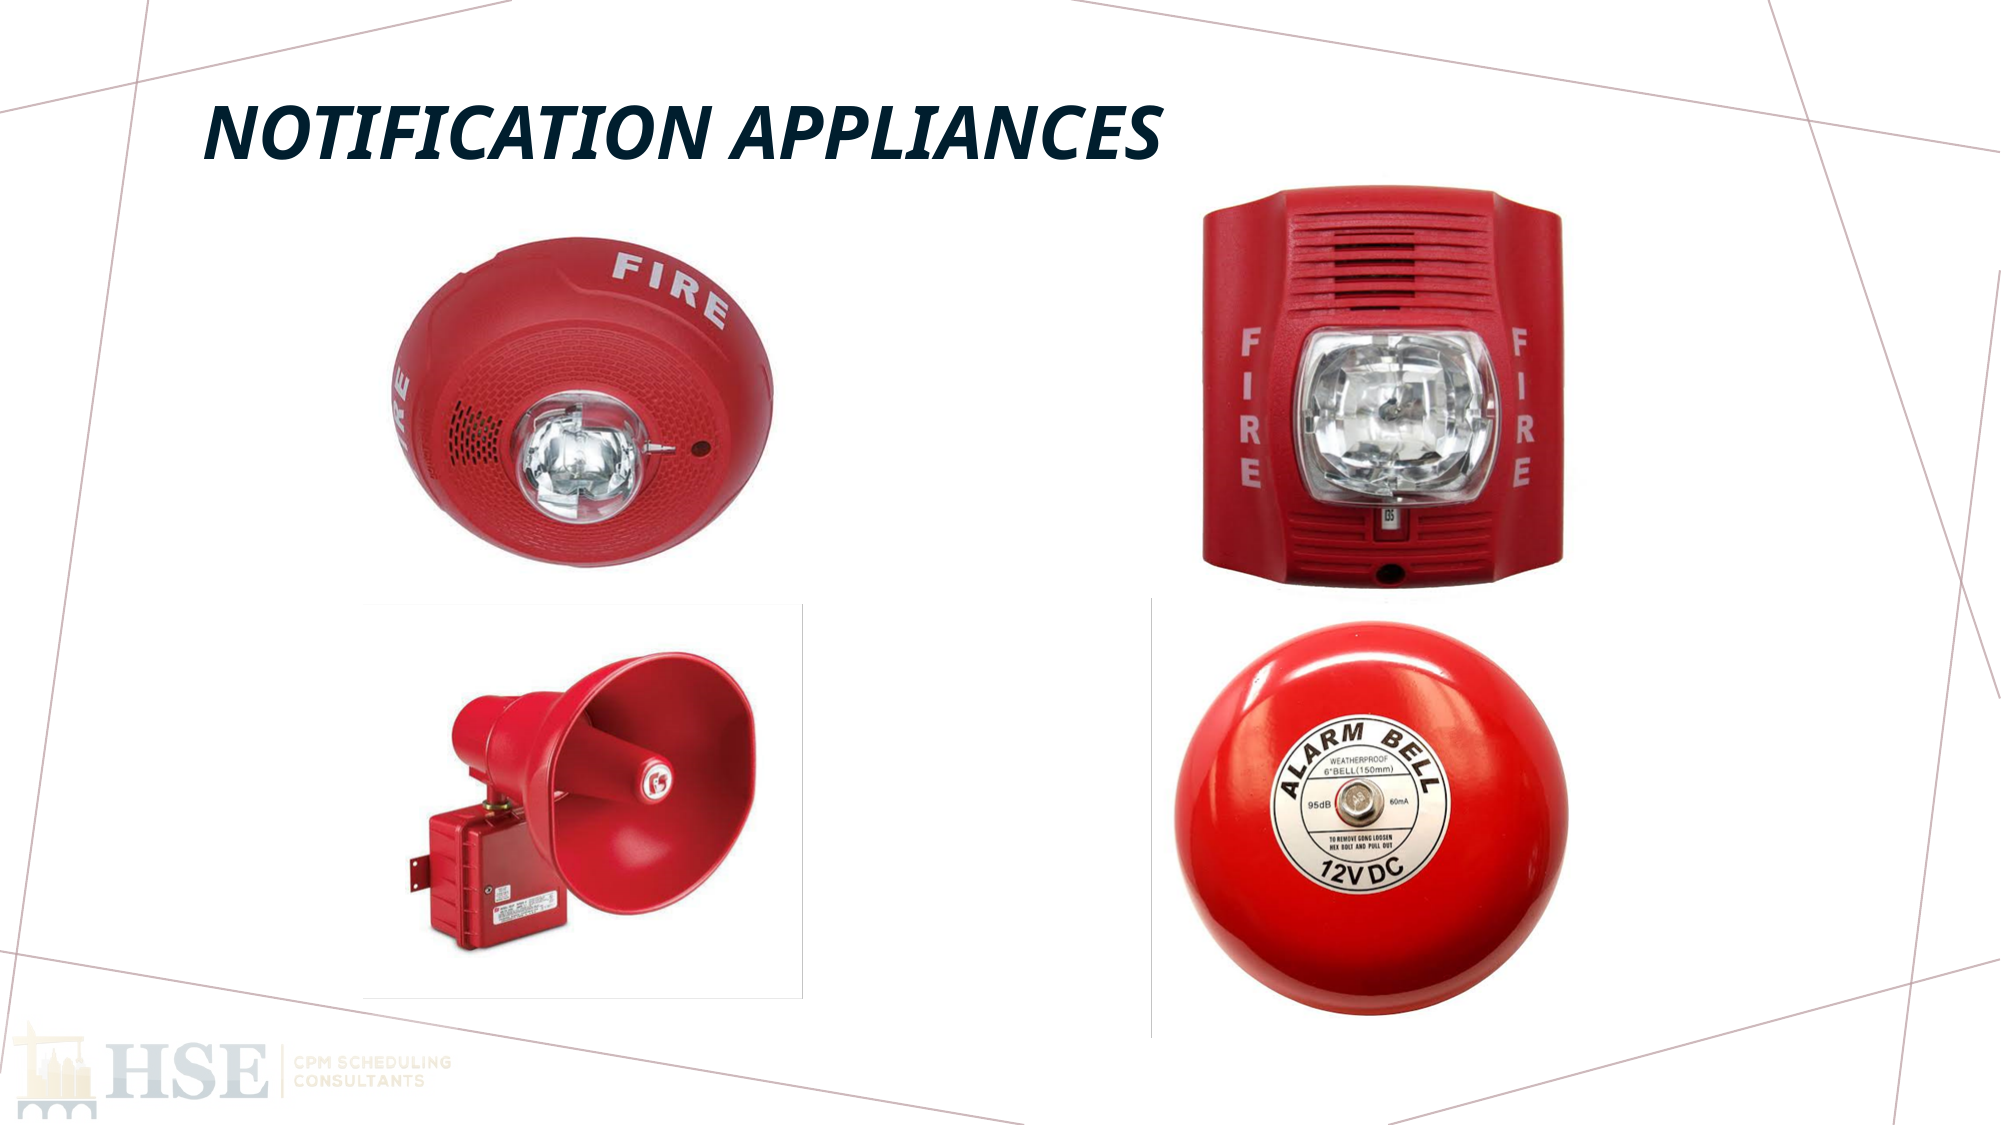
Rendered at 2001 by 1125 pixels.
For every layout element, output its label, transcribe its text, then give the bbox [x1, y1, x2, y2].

picture [0, 171, 1605, 1125]
title Notification appliances [187, 87, 1536, 183]
